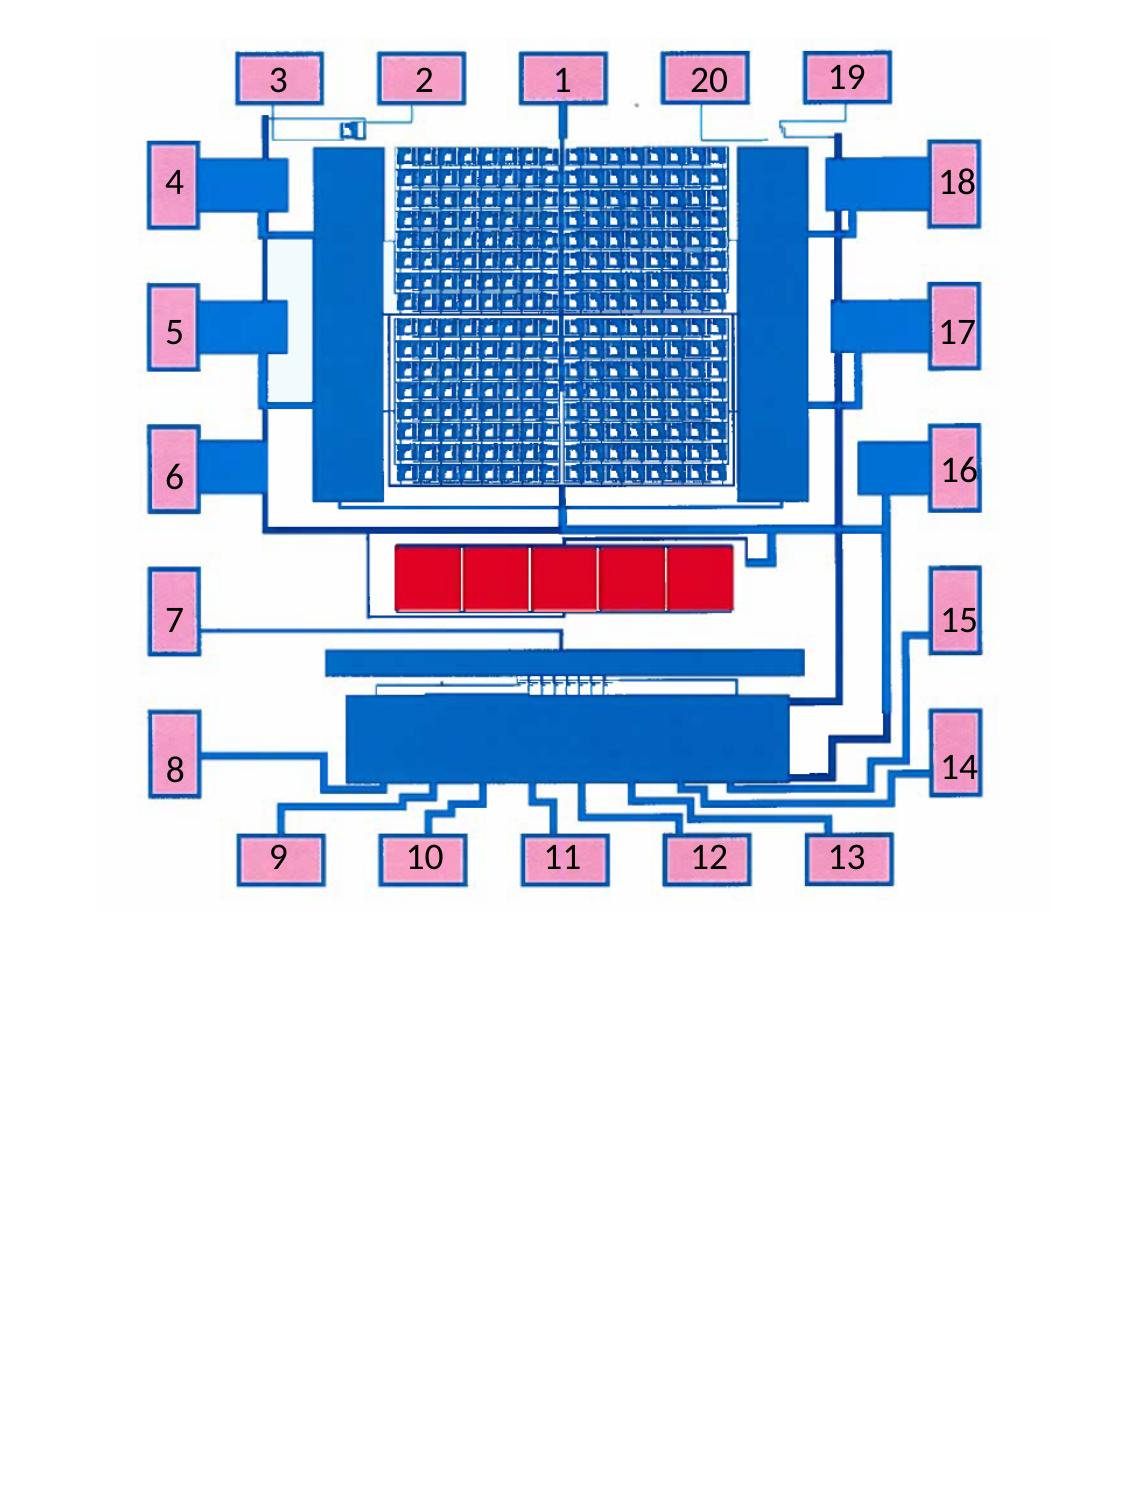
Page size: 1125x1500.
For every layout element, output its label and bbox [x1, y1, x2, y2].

picture [95, 37, 1051, 913]
